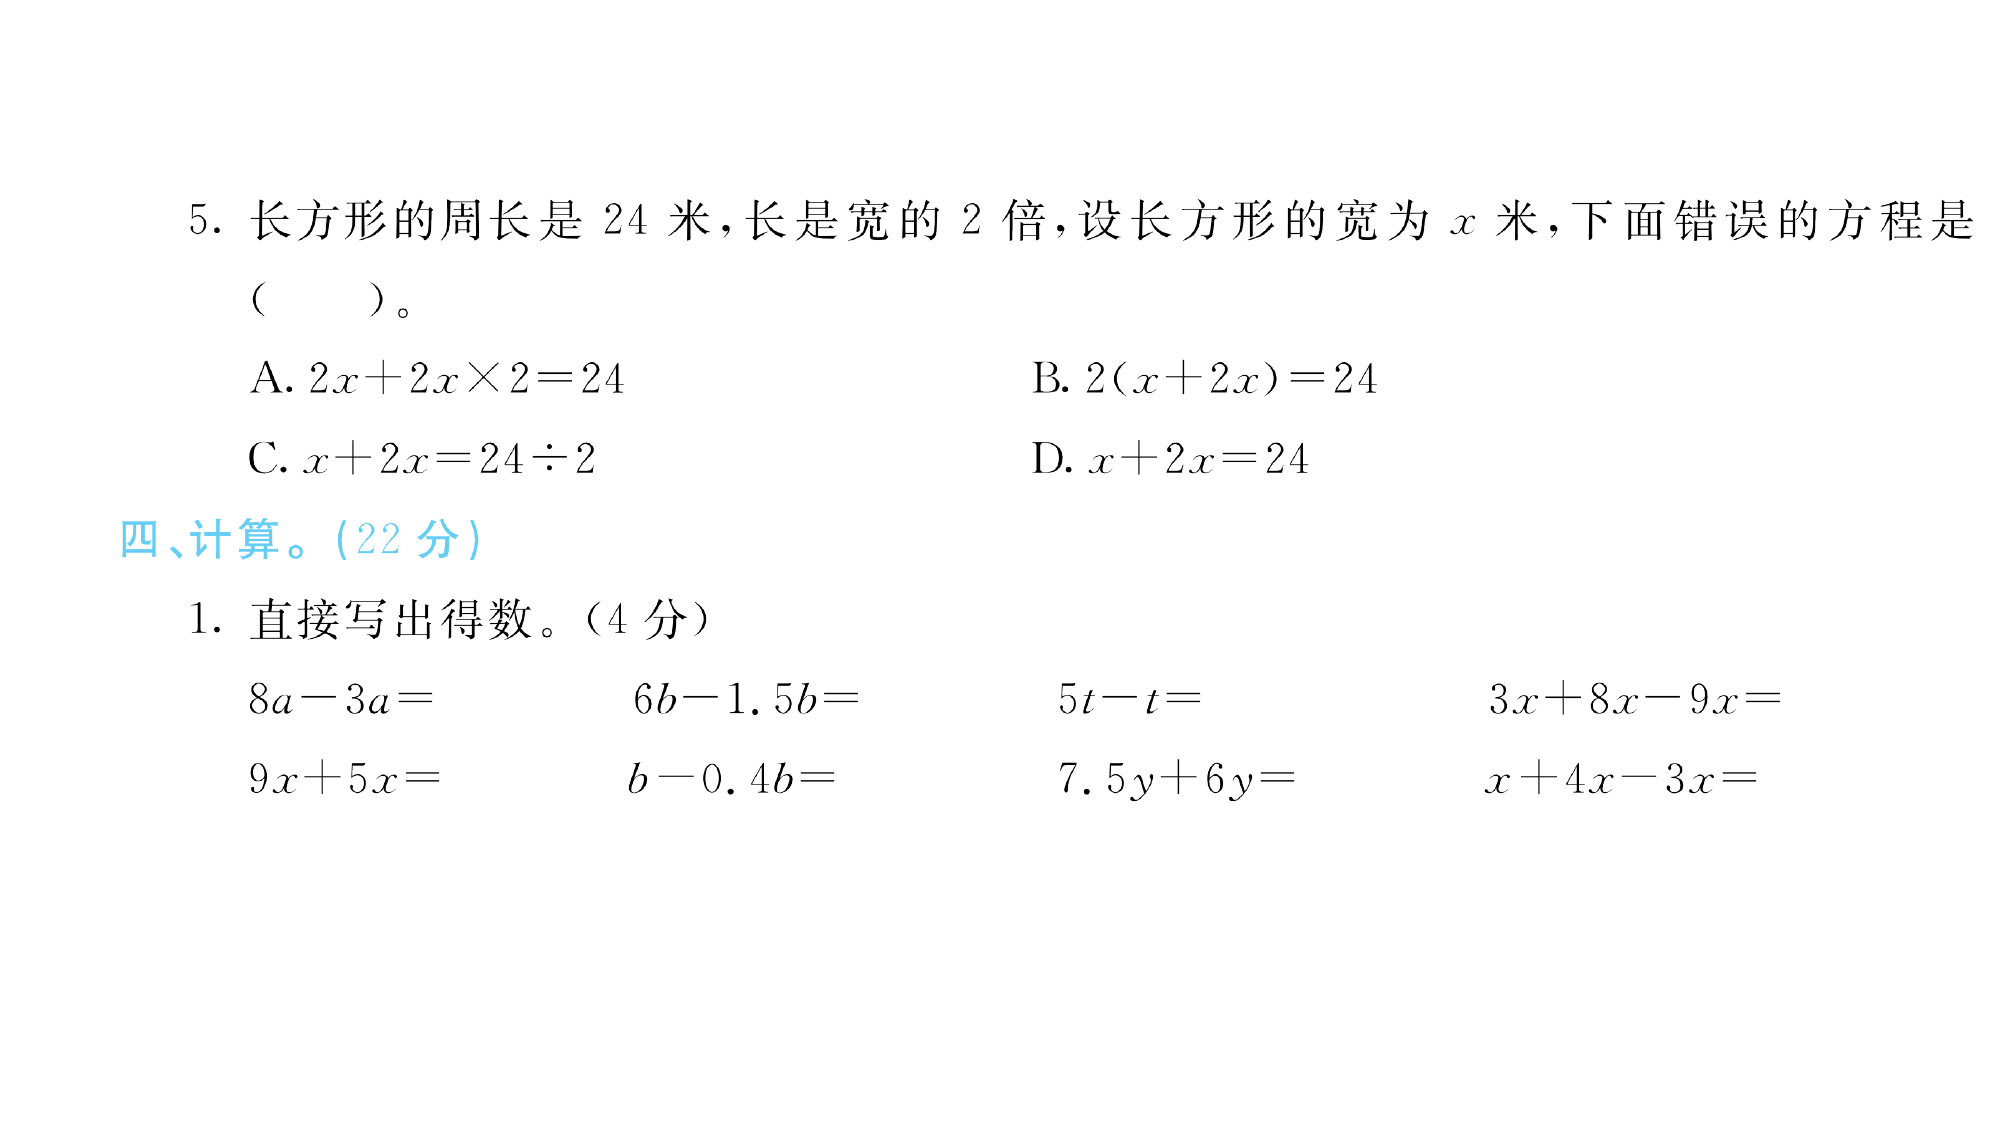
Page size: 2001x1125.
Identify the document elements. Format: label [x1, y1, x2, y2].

picture [118, 177, 1981, 827]
